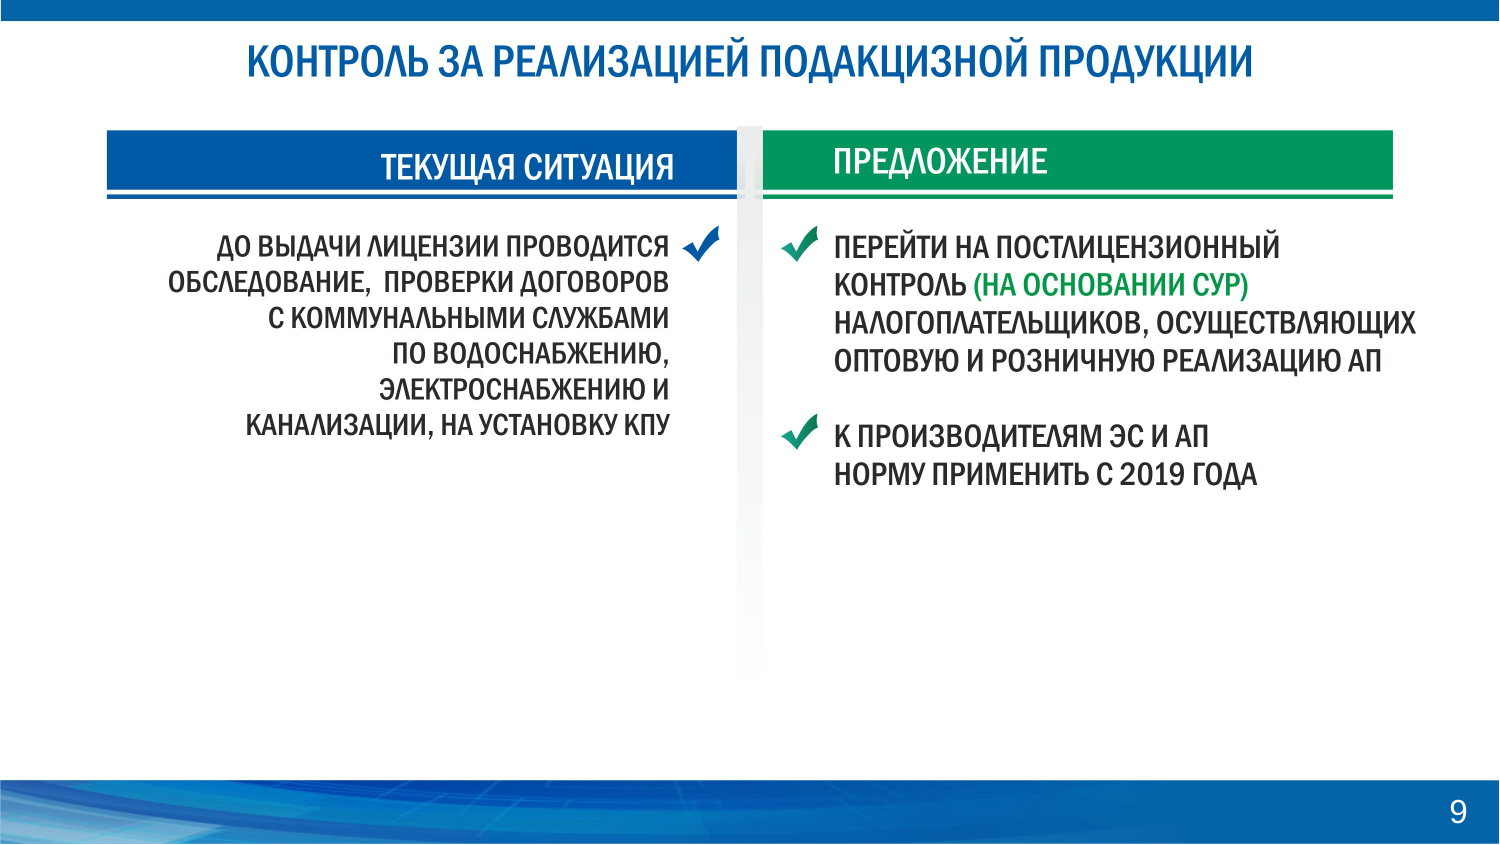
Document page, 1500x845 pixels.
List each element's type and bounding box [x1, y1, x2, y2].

list [0, 0, 1499, 844]
